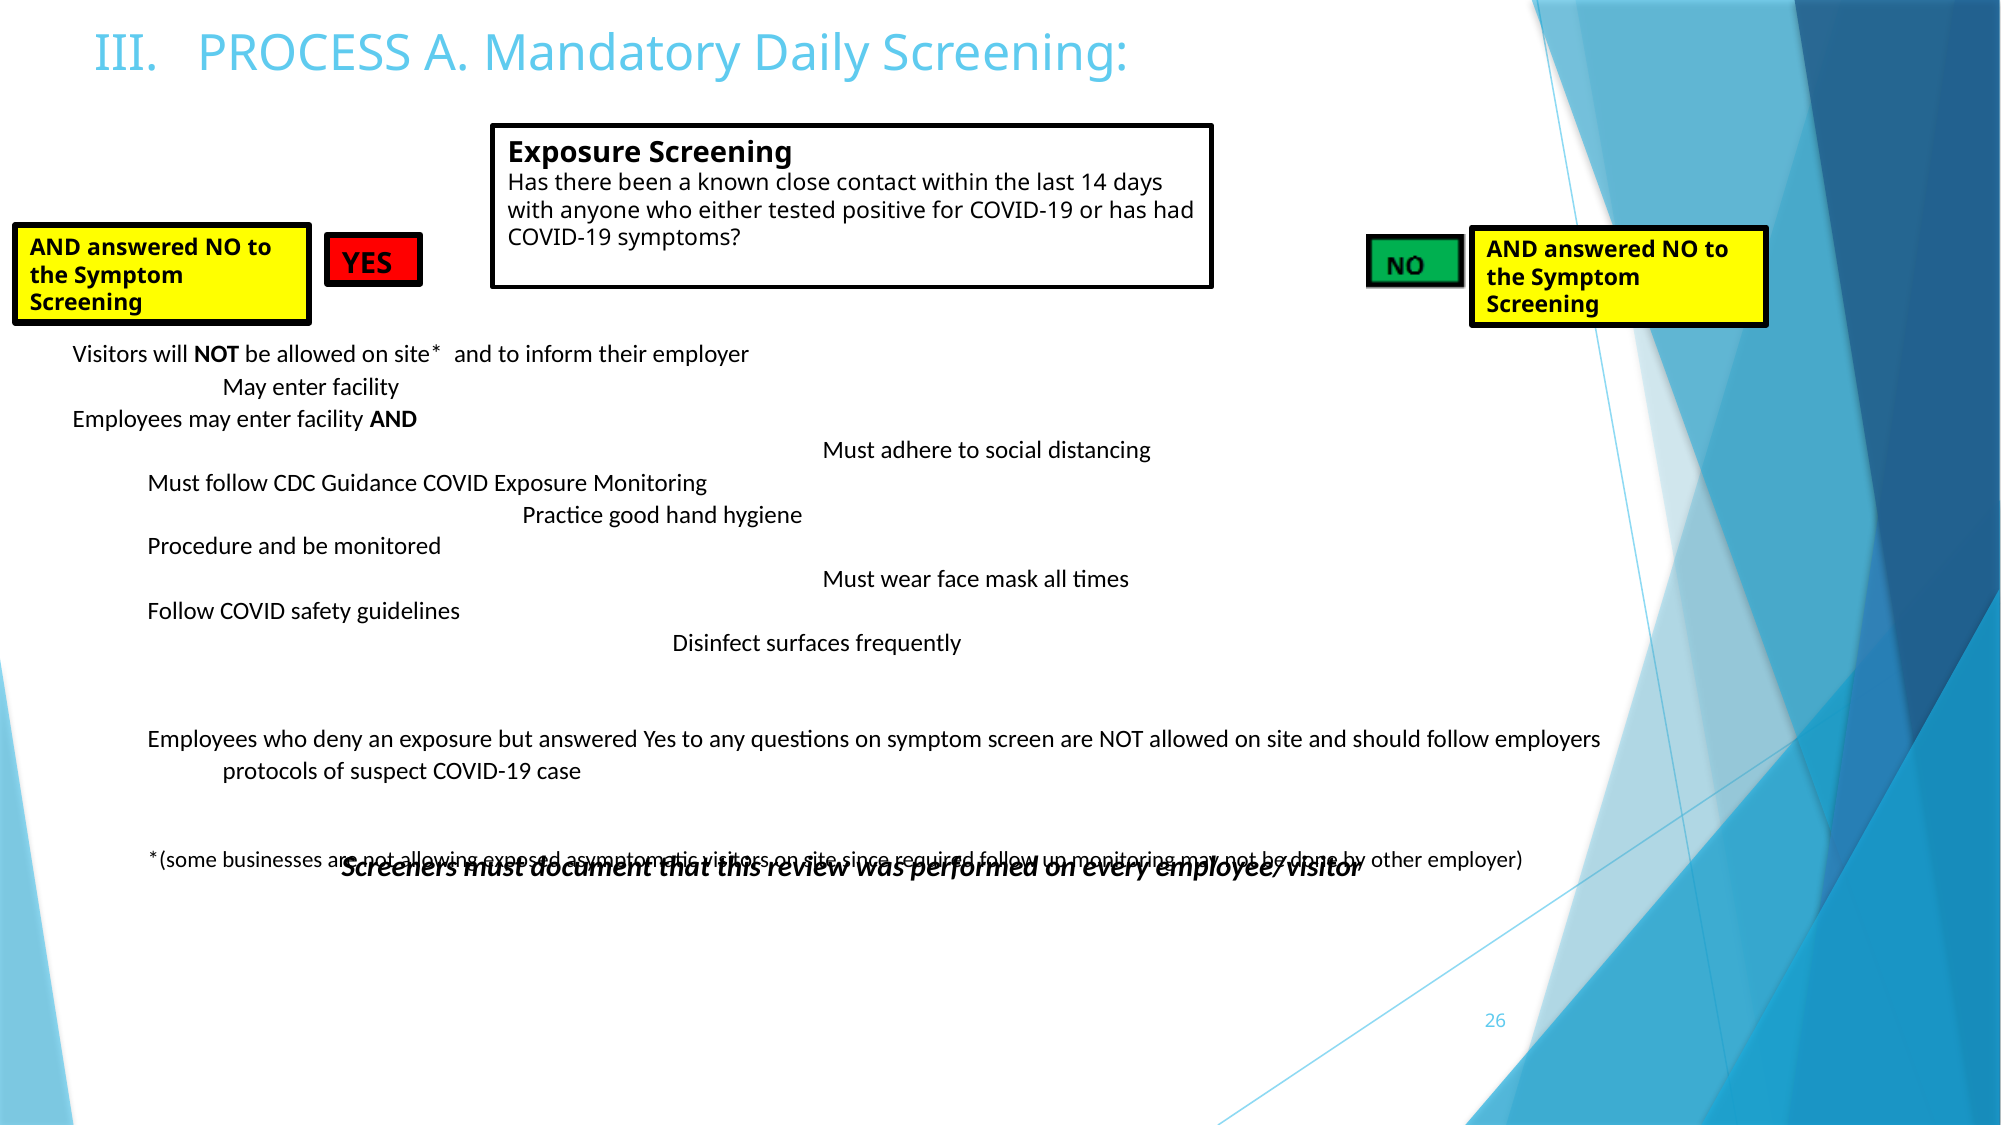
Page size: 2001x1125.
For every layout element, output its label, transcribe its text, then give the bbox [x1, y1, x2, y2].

picture [1366, 233, 1466, 290]
text_box Screeners must document that this review was performed on every employee/visitor [0, 837, 1729, 890]
text_box AND answered NO to the Symptom Screening [15, 225, 310, 323]
text_box Exposure Screening Has there been a known close contact within the last 14 days with anyone who either tested positive for COVID-19 or has had COVID-19 symptoms? [492, 125, 1212, 288]
text_box AND answered NO to the Symptom Screening [1471, 227, 1767, 325]
title III. PROCESS A. Mandatory Daily Screening: [79, 12, 1490, 230]
slide_number 26 [1409, 991, 1522, 1051]
text_box Visitors will NOT be allowed on site* and to inform their employer May enter facility Employees may enter facility AND Must adhere to social distancing Must follow CDC Guidance COVID Exposure Monitoring Practice good hand hygiene Procedure and be monitored Must wear face mask all times Follow COVID safety guidelines Disinfect surfaces frequently Employees who deny an exposure but answered Yes to any questions on symptom screen are NOT allowed on site and should follow employers protocols of suspect COVID-19 case *(some businesses are not allowing exposed asymptomatic visitors on site since required follow up monitoring may not be done by other employer) [57, 328, 1696, 837]
text_box YES [325, 233, 422, 285]
